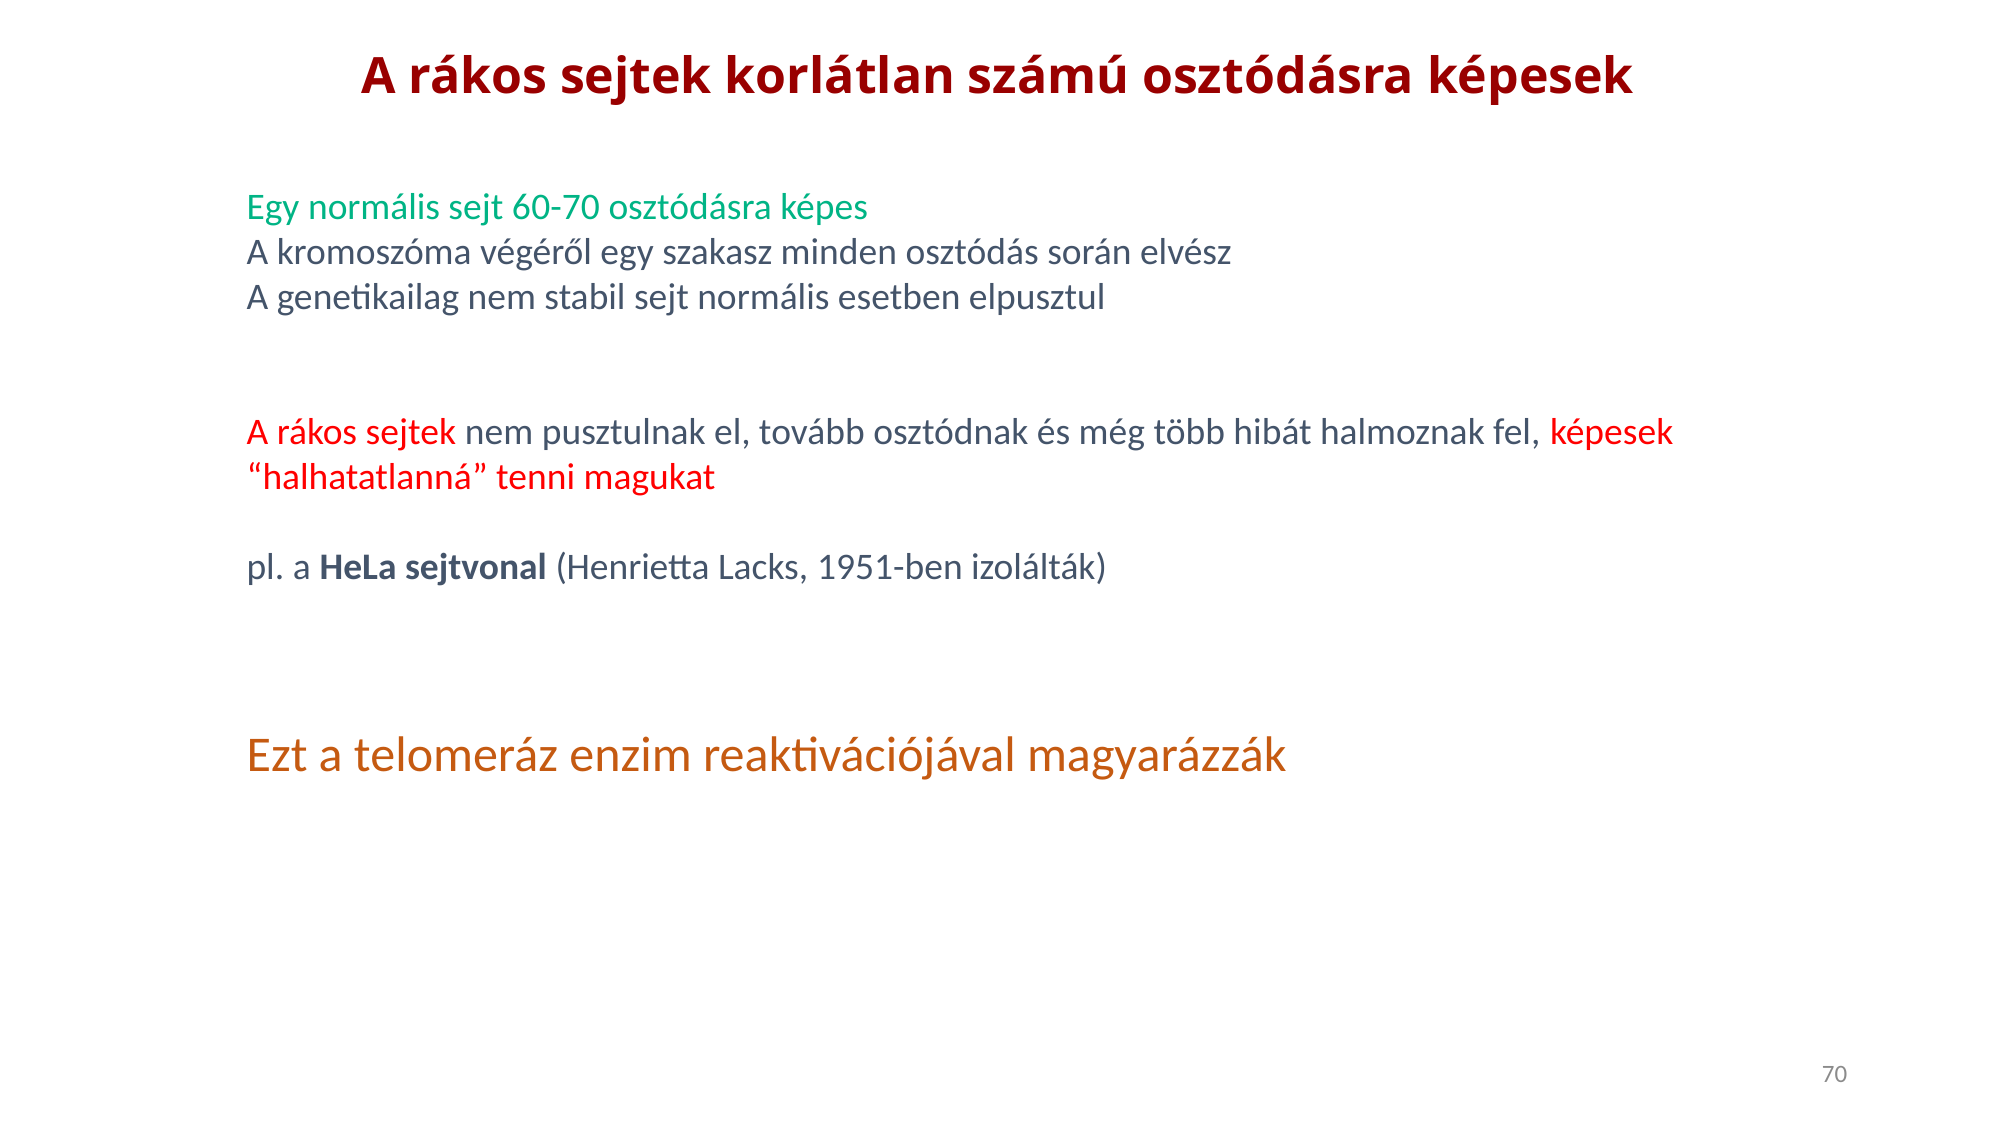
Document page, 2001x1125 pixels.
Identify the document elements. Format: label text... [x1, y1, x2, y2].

text_box Egy normális sejt 60-70 osztódásra képes A kromoszóma végéről egy szakasz minden osztódás során elvész A genetikailag nem stabil sejt normális esetben elpusztul A rákos sejtek nem pusztulnak el, tovább osztódnak és még több hibát halmoznak fel, képesek “halhatatlanná” tenni magukat pl. a HeLa sejtvonal (Henrietta Lacks, 1951-ben izolálták) Ezt a telomeráz enzim reaktivációjával magyarázzák [231, 174, 1762, 850]
slide_number 70 [1412, 1042, 1863, 1103]
text_box A rákos sejtek korlátlan számú osztódásra képesek [346, 36, 1649, 111]
